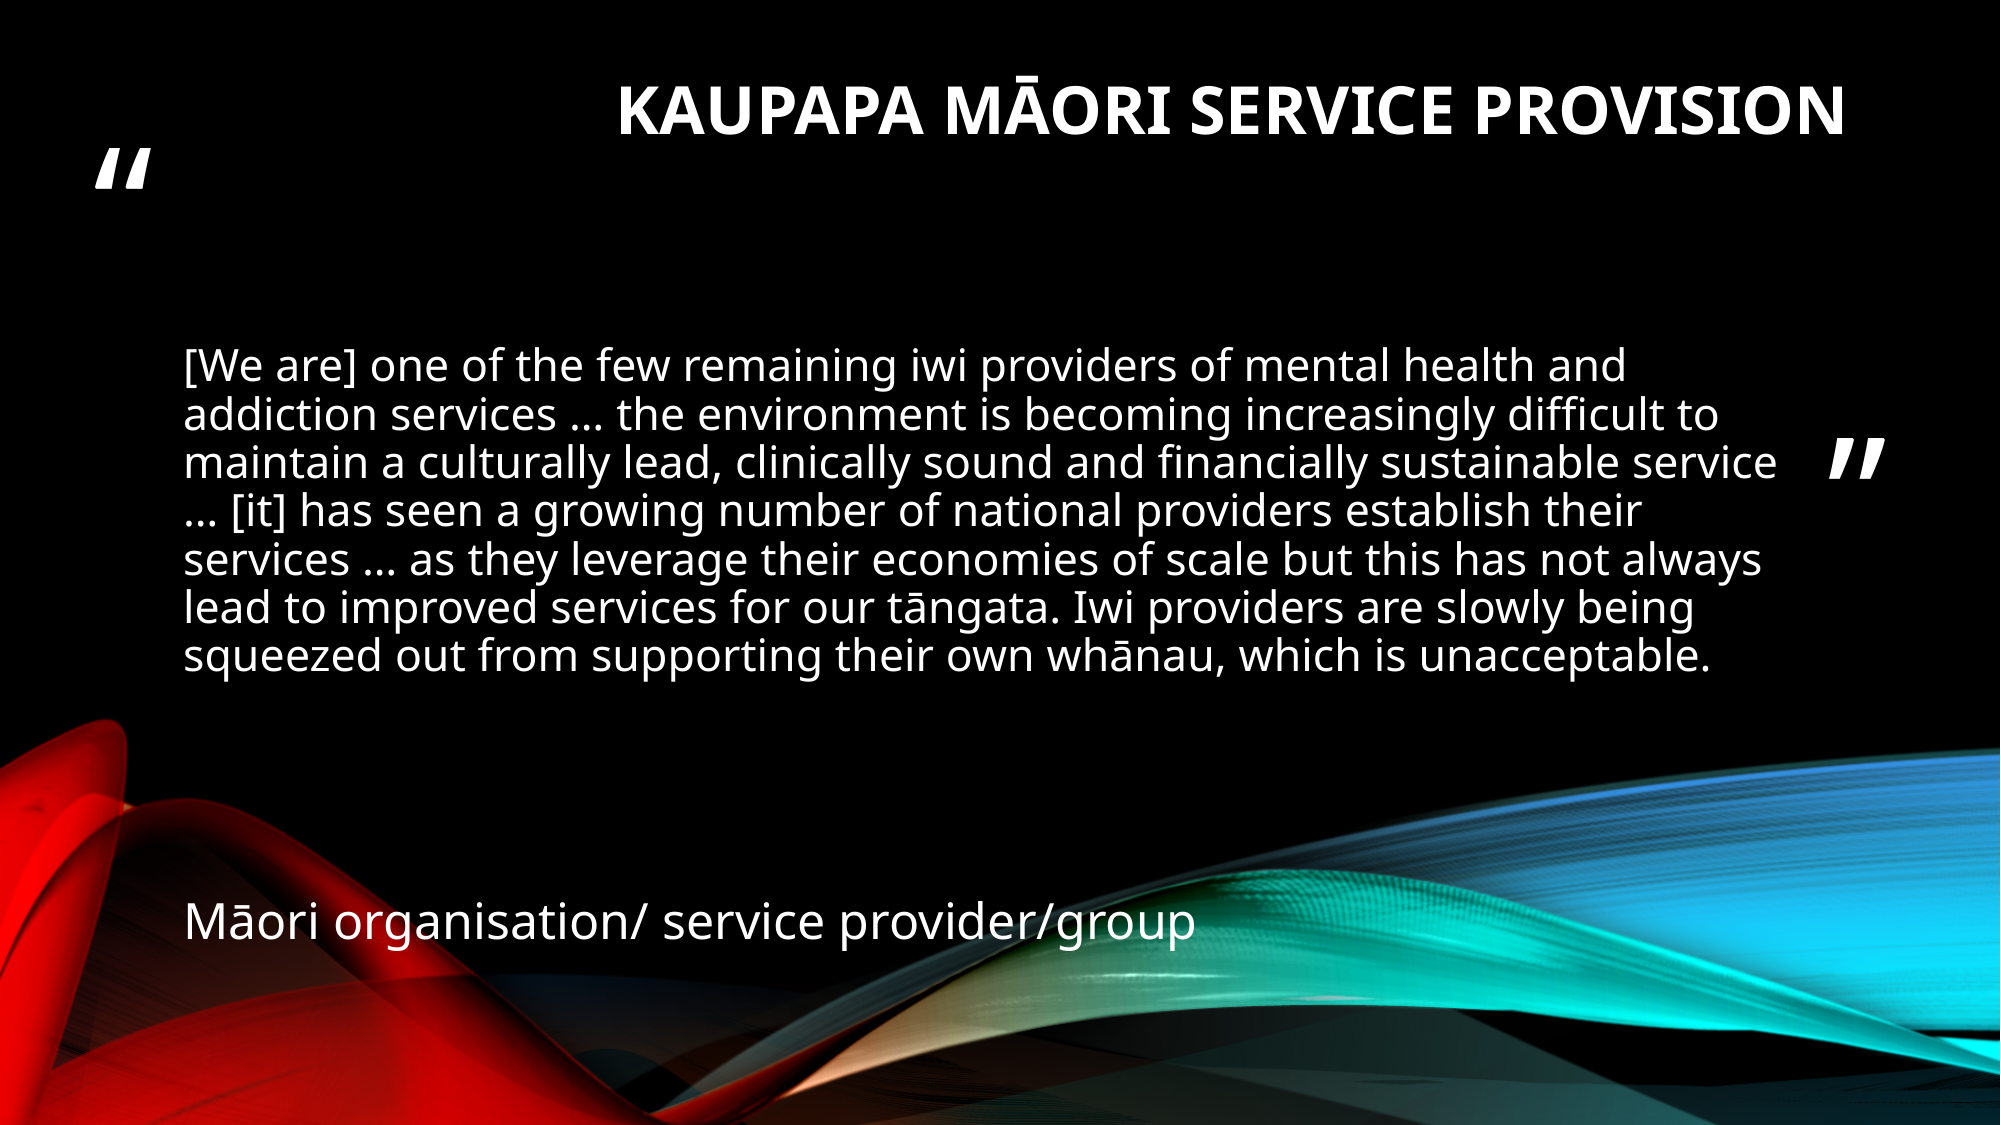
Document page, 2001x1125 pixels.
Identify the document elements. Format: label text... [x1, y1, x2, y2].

text_box Kaupapa Māori Service Provision [474, 61, 1888, 164]
list Māori organisation/ service provider/group [168, 867, 1834, 980]
picture [0, 717, 2000, 1125]
title [We are] one of the few remaining iwi providers of mental health and addiction services … the environment is becoming increasingly difficult to maintain a culturally lead, clinically sound and financially sustainable service … [it] has seen a growing number of national providers establish their services … as they leverage their economies of scale but this has not always lead to improved services for our tāngata. Iwi providers are slowly being squeezed out from supporting their own whānau, which is unacceptable. [168, 330, 1834, 748]
